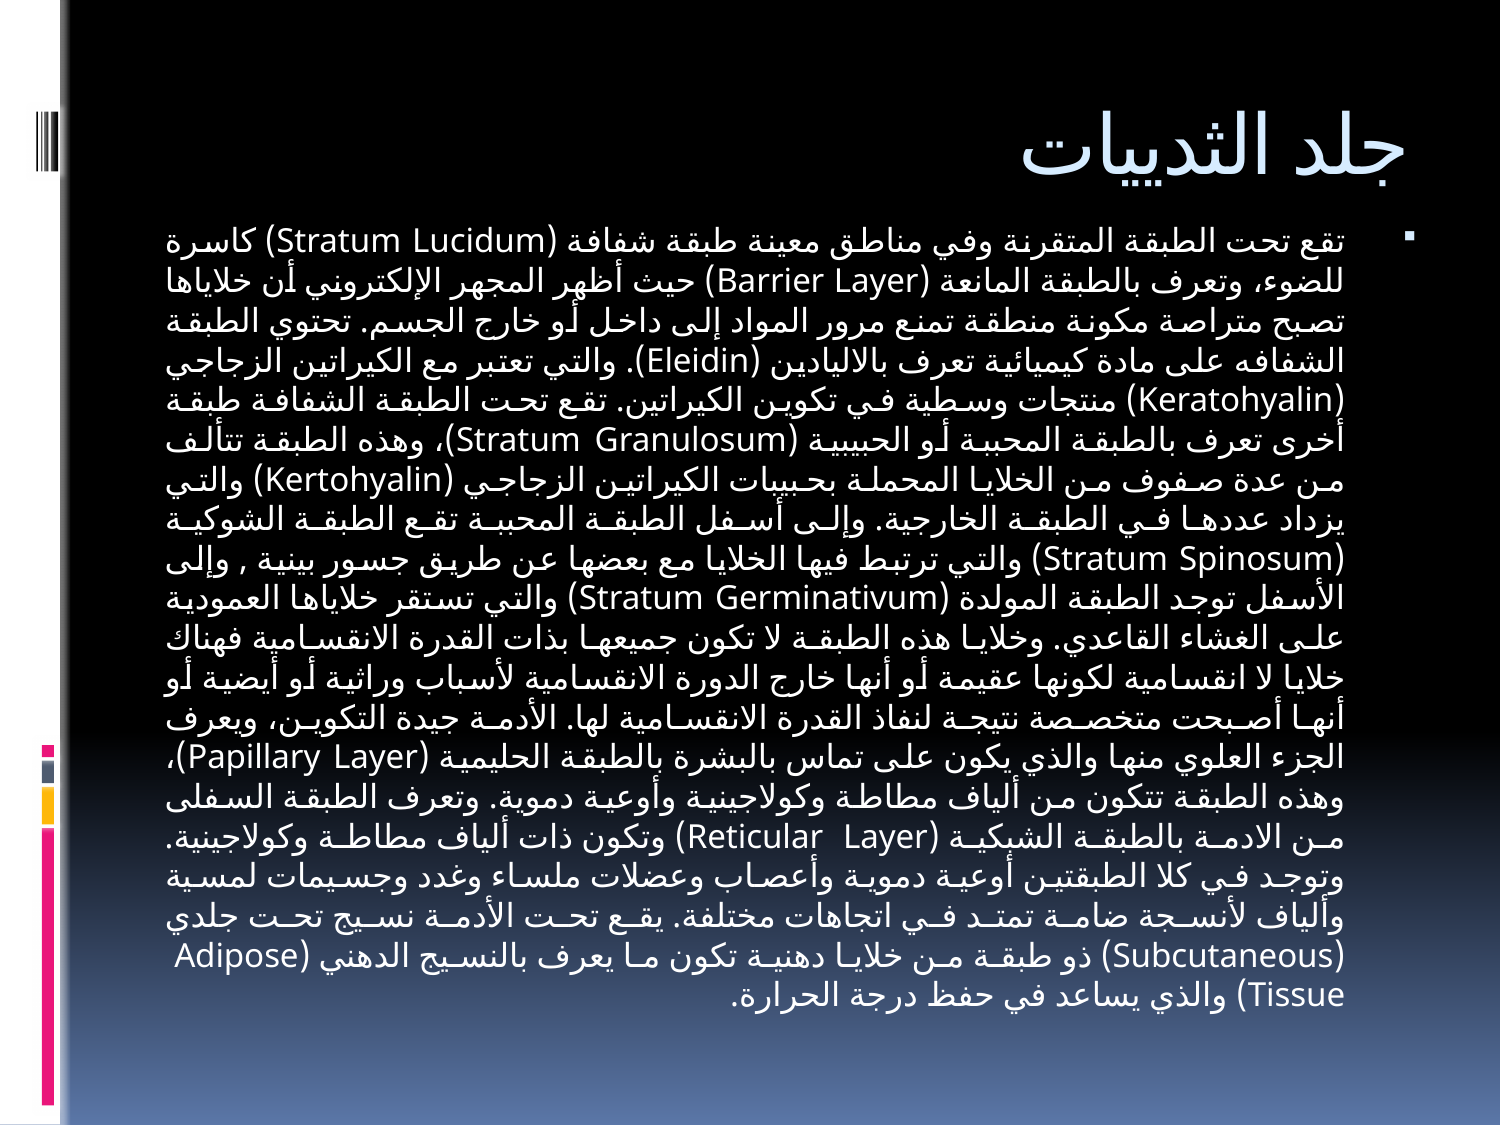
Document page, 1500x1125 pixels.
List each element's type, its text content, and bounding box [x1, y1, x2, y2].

title جلد الثدييات [150, 83, 1425, 188]
list تقع تحت الطبقة المتقرنة وفي مناطق معينة طبقة شفافة (Stratum Lucidum) كاسرة للضوء، وتعرف بالطبقة المانعة (Barrier Layer) حيث أظهر المجهر الإلكتروني أن خلاياها تصبح متراصة مكونة منطقة تمنع مرور المواد إلى داخل أو خارج الجسم. تحتوي الطبقة الشفافه على مادة كيميائية تعرف بالاليادين (Eleidin). والتي تعتبر مع الكيراتين الزجاجي (Keratohyalin) منتجات وسطية في تكوين الكيراتين. تقع تحت الطبقة الشفافة طبقة أخرى تعرف بالطبقة المحببة أو الحبيبية (Stratum Granulosum)، وهذه الطبقة تتألف من عدة صفوف من الخلايا المحملة بحبيبات الكيراتين الزجاجي (Kertohyalin) والتي يزداد عددها في الطبقة الخارجية. وإلى أسفل الطبقة المحببة تقع الطبقة الشوكية (Stratum Spinosum) والتي ترتبط فيها الخلايا مع بعضها عن طريق جسور بينية , وإلى الأسفل توجد الطبقة المولدة (Stratum Germinativum) والتي تستقر خلاياها العمودية على الغشاء القاعدي. وخلايا هذه الطبقة لا تكون جميعها بذات القدرة الانقسامية فهناك خلايا لا انقسامية لكونها عقيمة أو أنها خارج الدورة الانقسامية لأسباب وراثية أو أيضية أو أنها أصبحت متخصصة نتيجة لنفاذ القدرة الانقسامية لها. الأدمة جيدة التكوين، ويعرف الجزء العلوي منها والذي يكون على تماس بالبشرة بالطبقة الحليمية (Papillary Layer)، وهذه الطبقة تتكون من ألياف مطاطة وكولاجينية وأوعية دموية. وتعرف الطبقة السفلى من الادمة بالطبقة الشبكية (Reticular Layer) وتكون ذات ألياف مطاطة وكولاجينية. وتوجد في كلا الطبقتين أوعية دموية وأعصاب وعضلات ملساء وغدد وجسيمات لمسية وألياف لأنسجة ضامة تمتد في اتجاهات مختلفة. يقع تحت الأدمة نسيج تحت جلدي (Subcutaneous) ذو طبقة من خلايا دهنية تكون ما يعرف بالنسيج الدهني (Adipose Tissue) والذي يساعد في حفظ درجة الحرارة. [150, 212, 1425, 1043]
